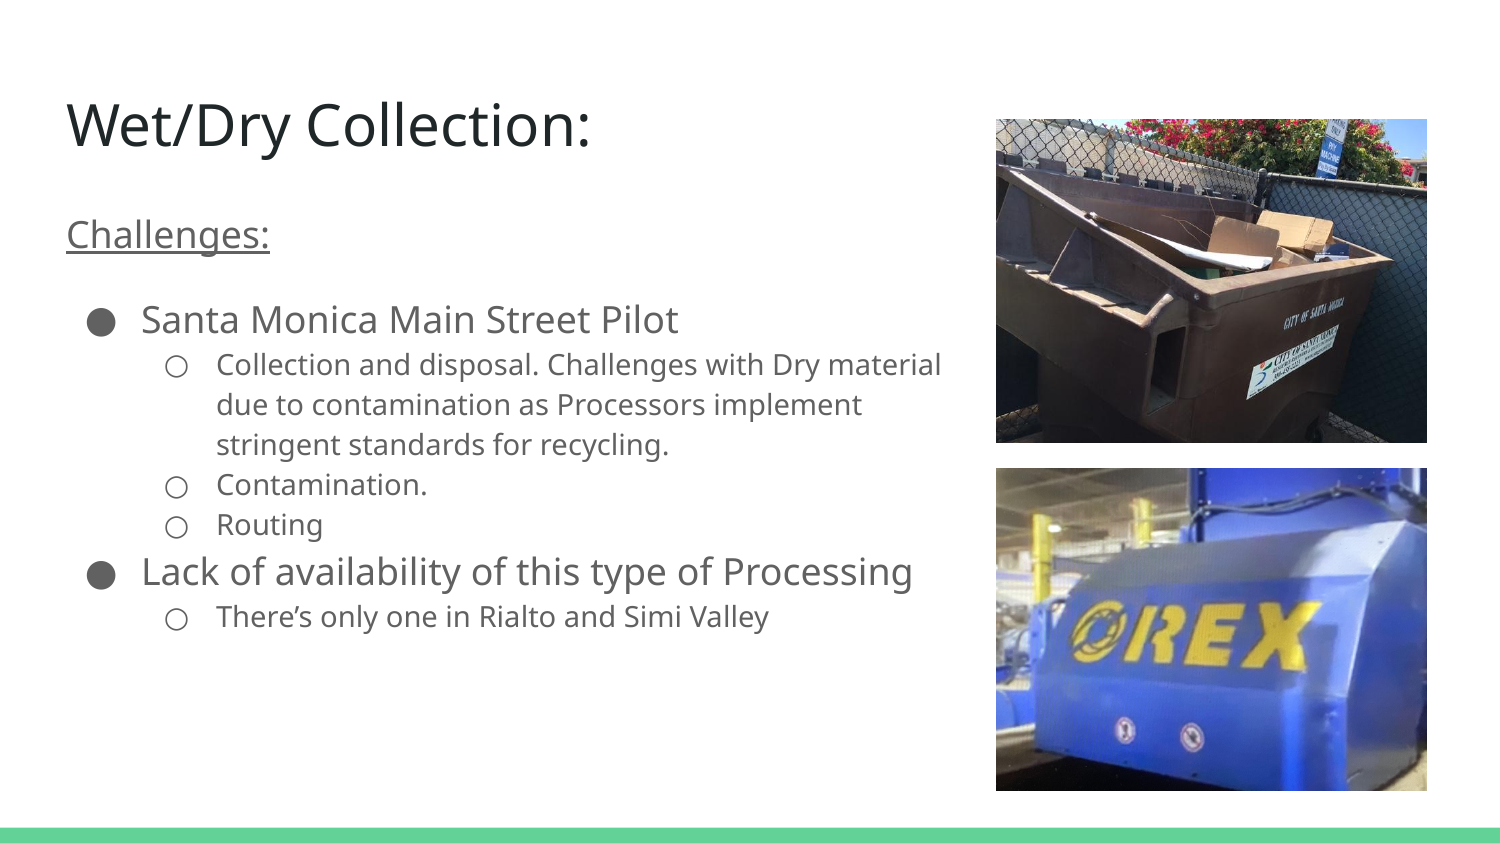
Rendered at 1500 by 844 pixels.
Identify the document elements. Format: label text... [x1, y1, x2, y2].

picture [996, 119, 1427, 443]
title Wet/Dry Collection: [51, 72, 1449, 167]
picture [996, 467, 1427, 791]
list Challenges: Santa Monica Main Street Pilot Collection and disposal. Challenges with Dry material due to contamination as Processors implement stringent standards for recycling. Contamination. Routing Lack of availability of this type of Processing There’s only one in Rialto and Simi Valley [51, 189, 973, 779]
